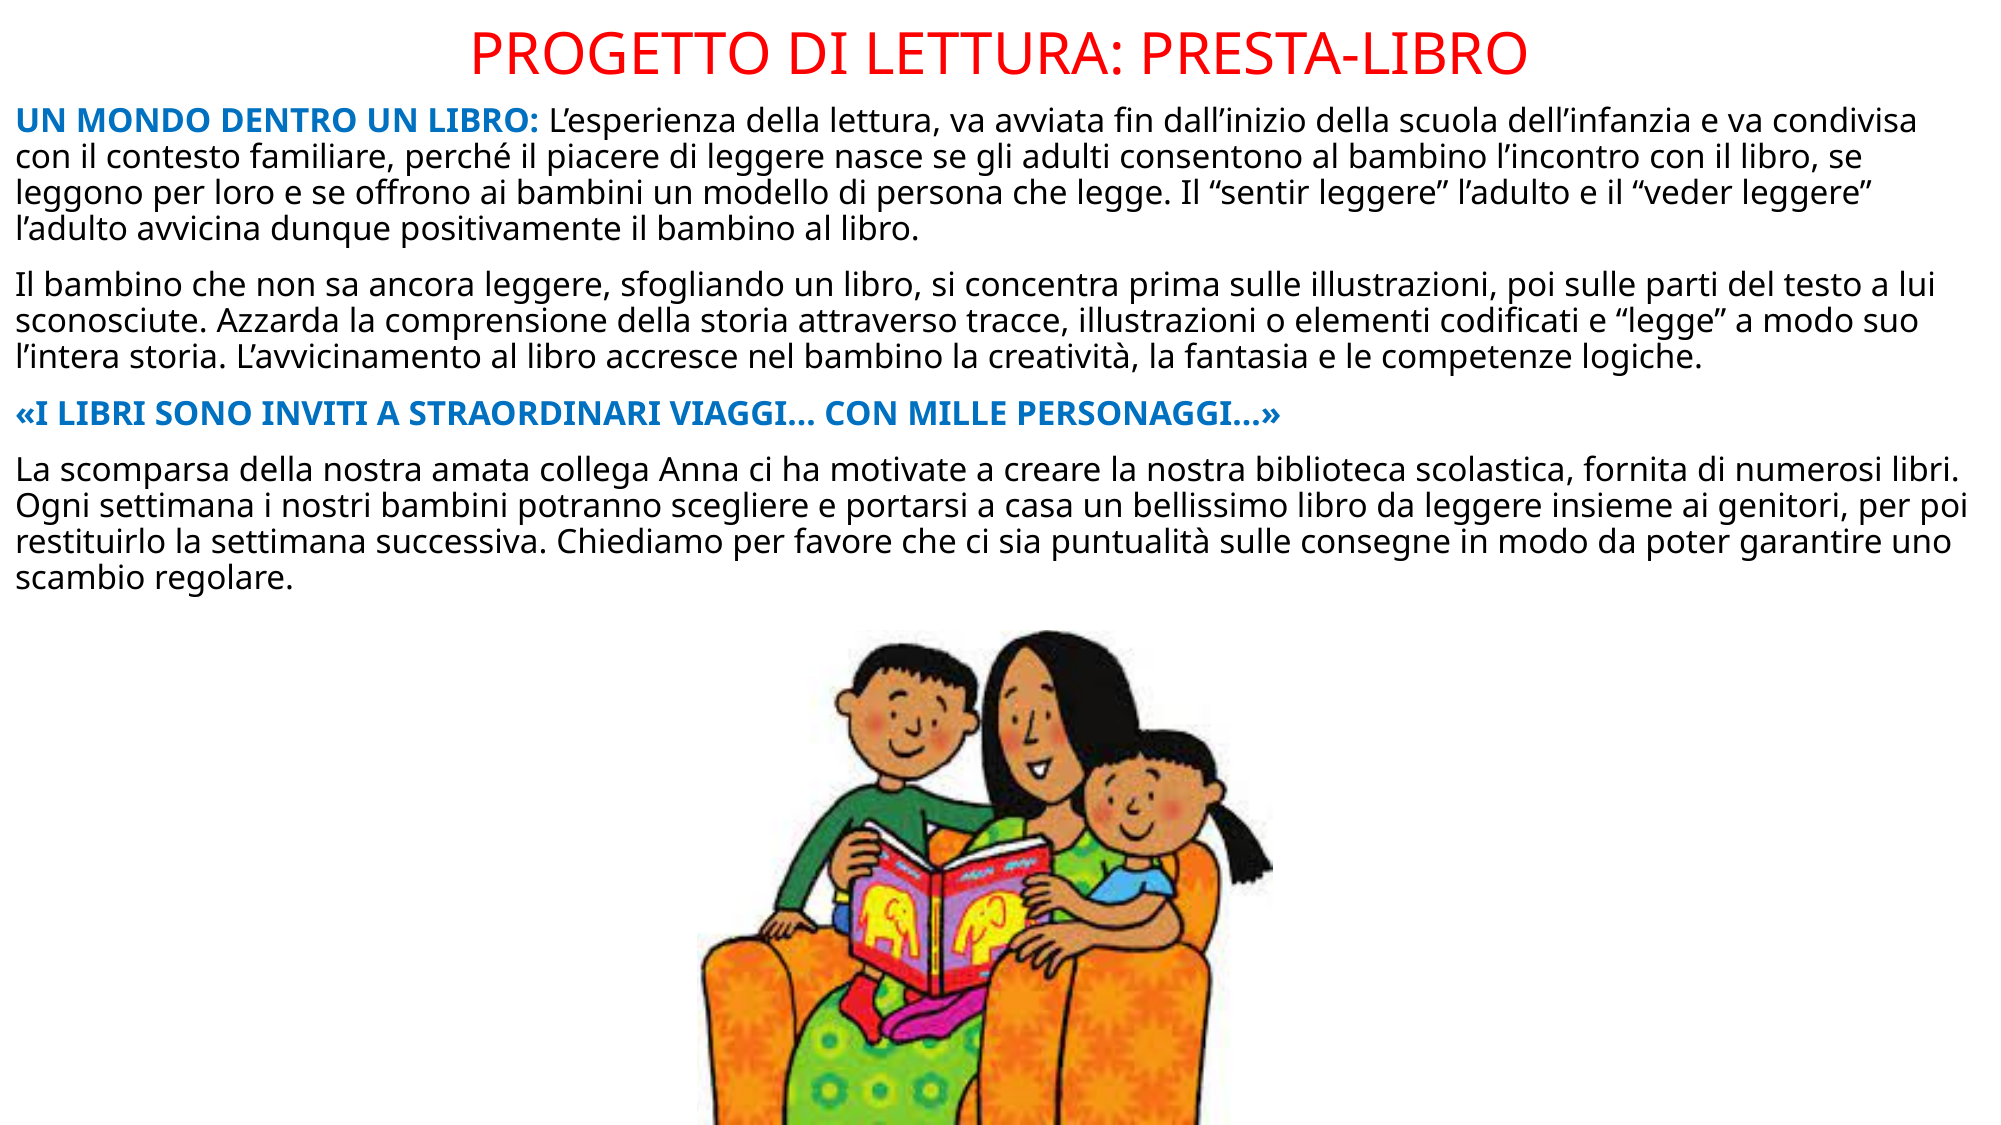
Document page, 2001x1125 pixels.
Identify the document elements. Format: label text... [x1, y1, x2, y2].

title PROGETTO DI LETTURA: PRESTA-LIBRO [0, 0, 2000, 96]
list UN MONDO DENTRO UN LIBRO: L’esperienza della lettura, va avviata fin dall’inizio della scuola dell’infanzia e va condivisa con il contesto familiare, perché il piacere di leggere nasce se gli adulti consentono al bambino l’incontro con il libro, se leggono per loro e se offrono ai bambini un modello di persona che legge. Il “sentir leggere” l’adulto e il “veder leggere” l’adulto avvicina dunque positivamente il bambino al libro. Il bambino che non sa ancora leggere, sfogliando un libro, si concentra prima sulle illustrazioni, poi sulle parti del testo a lui sconosciute. Azzarda la comprensione della storia attraverso tracce, illustrazioni o elementi codificati e “legge” a modo suo l’intera storia. L’avvicinamento al libro accresce nel bambino la creatività, la fantasia e le competenze logiche. «I LIBRI SONO INVITI A STRAORDINARI VIAGGI… CON MILLE PERSONAGGI…» La scomparsa della nostra amata collega Anna ci ha motivate a creare la nostra biblioteca scolastica, fornita di numerosi libri. Ogni settimana i nostri bambini potranno scegliere e portarsi a casa un bellissimo libro da leggere insieme ai genitori, per poi restituirlo la settimana successiva. Chiediamo per favore che ci sia puntualità sulle consegne in modo da poter garantire uno scambio regolare. [0, 96, 2000, 1125]
picture [697, 630, 1273, 1125]
